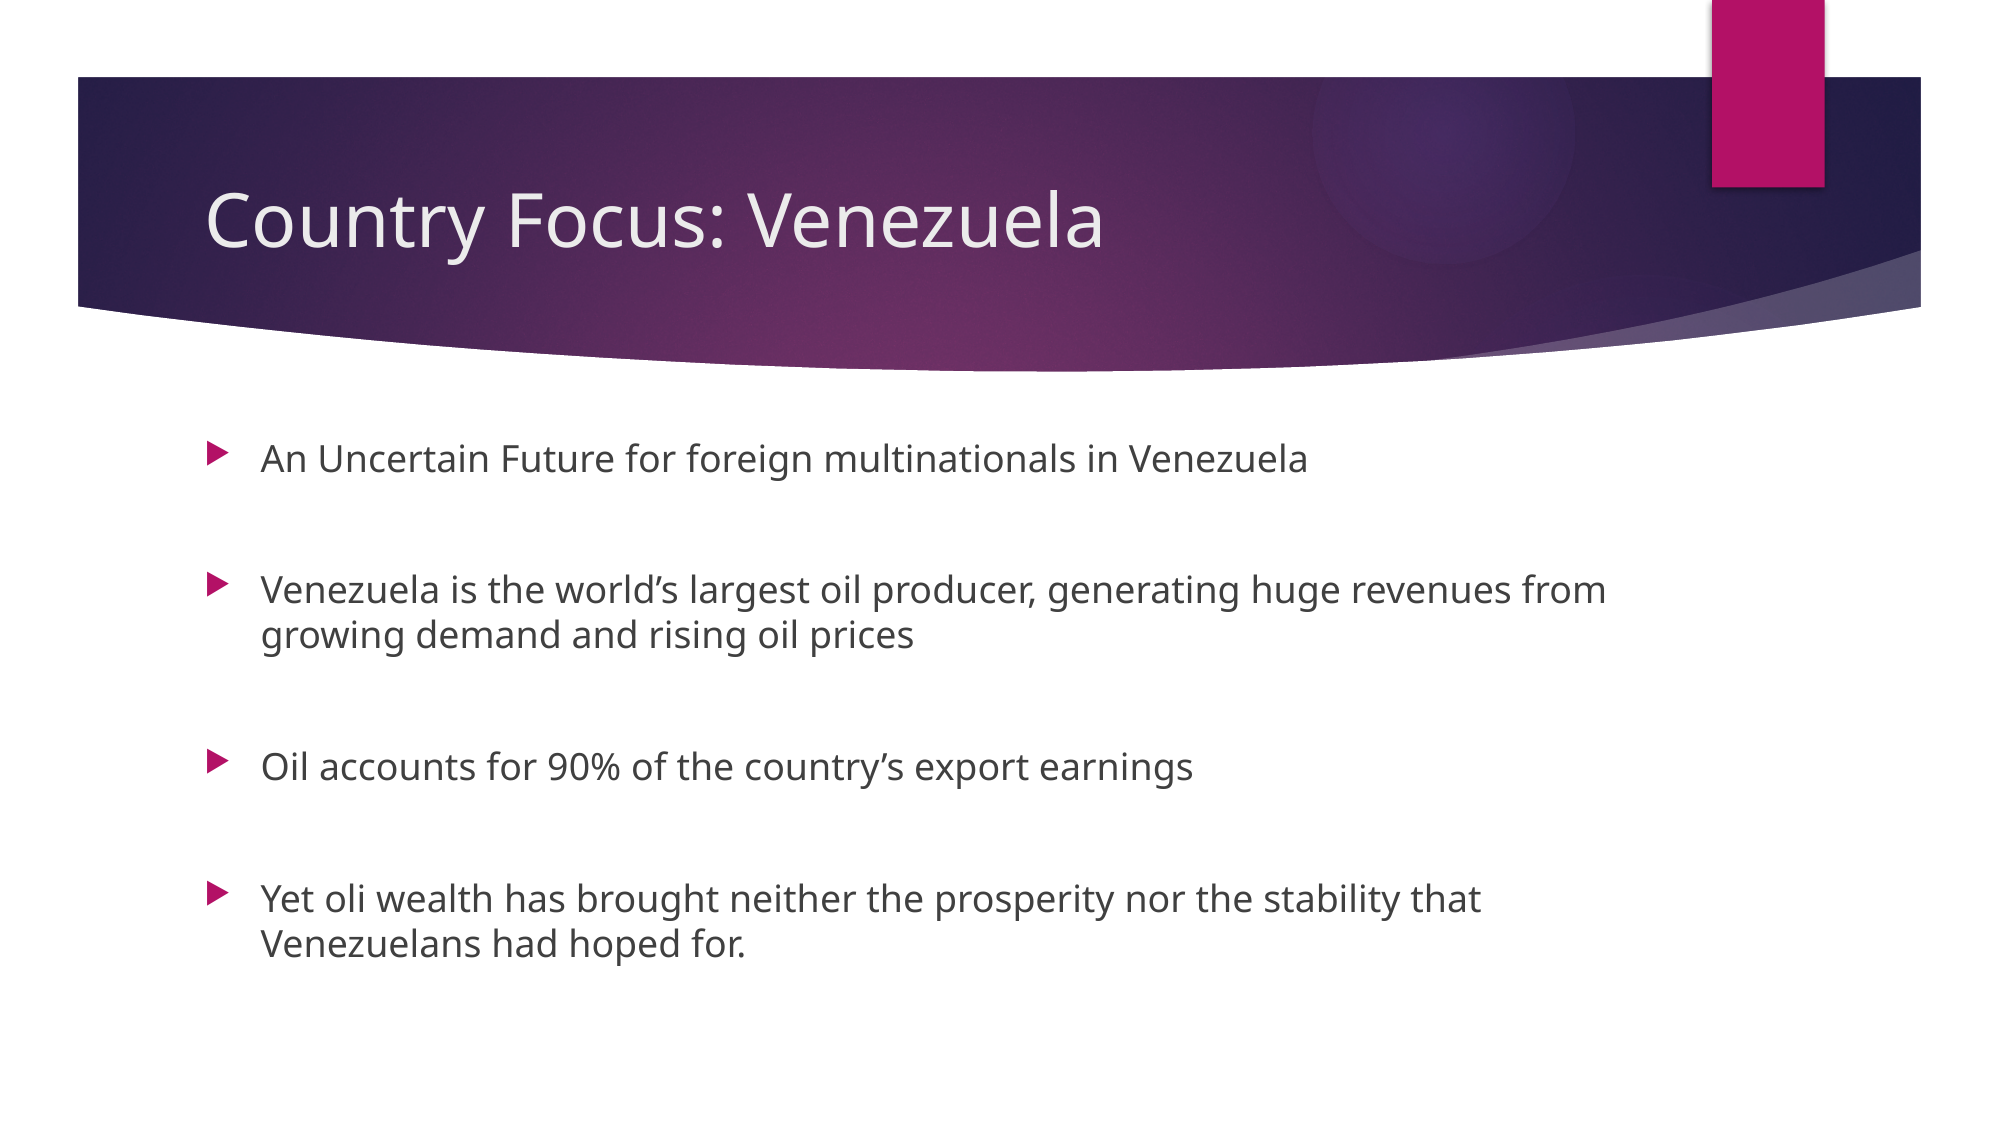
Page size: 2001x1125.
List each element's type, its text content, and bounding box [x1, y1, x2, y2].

title Country Focus: Venezuela [189, 159, 1627, 276]
list An Uncertain Future for foreign multinationals in Venezuela Venezuela is the world’s largest oil producer, generating huge revenues from growing demand and rising oil prices Oil accounts for 90% of the country’s export earnings Yet oli wealth has brought neither the prosperity nor the stability that Venezuelans had hoped for. [189, 427, 1638, 988]
